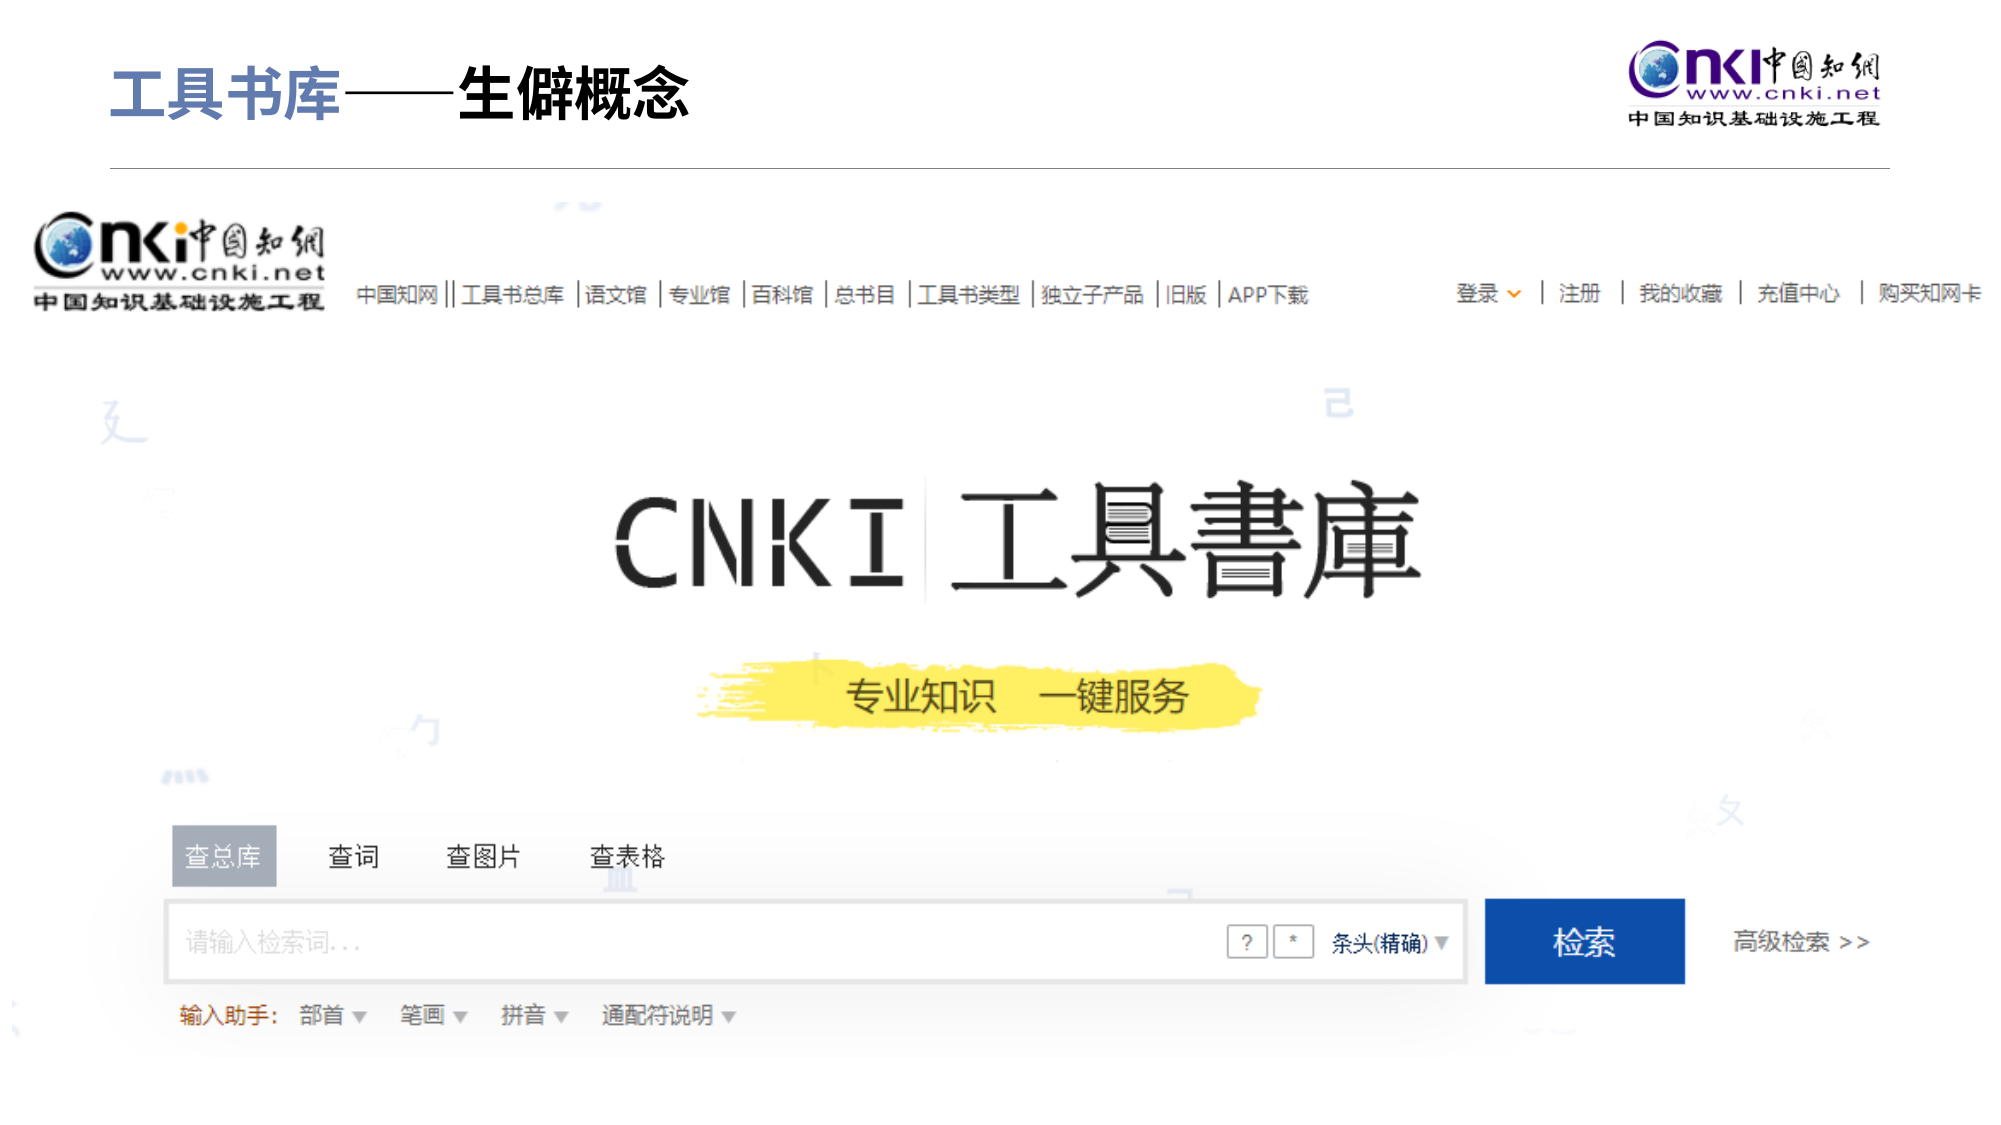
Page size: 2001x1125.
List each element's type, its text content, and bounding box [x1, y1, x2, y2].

picture [1622, 32, 1890, 136]
text_box 工具书库——生僻概念 [93, 50, 1551, 135]
picture [12, 202, 1988, 1058]
